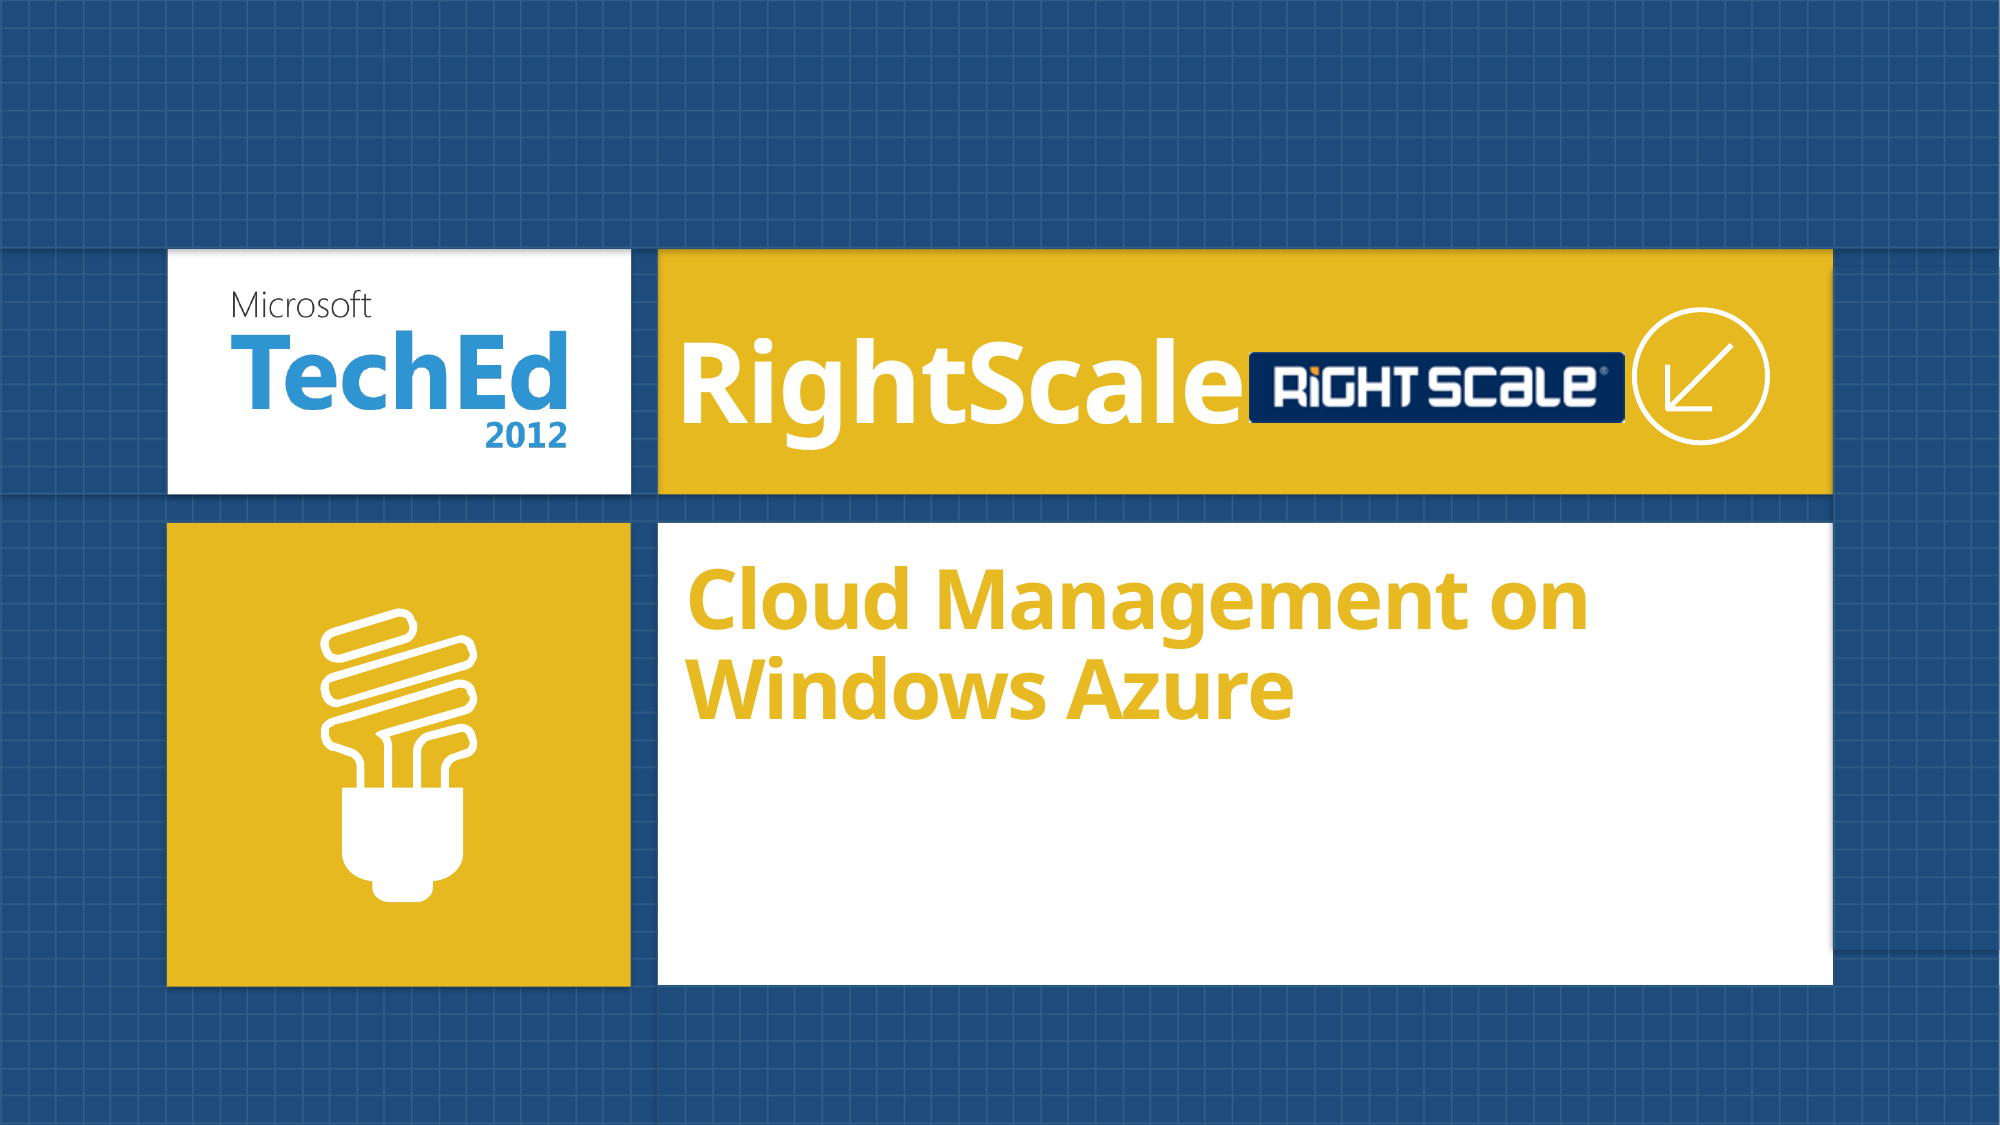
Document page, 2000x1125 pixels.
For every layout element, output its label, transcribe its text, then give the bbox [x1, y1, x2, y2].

list RightScale [674, 274, 1586, 501]
picture [0, 0, 2000, 1125]
title Cloud Management on Windows Azure [685, 522, 1770, 773]
